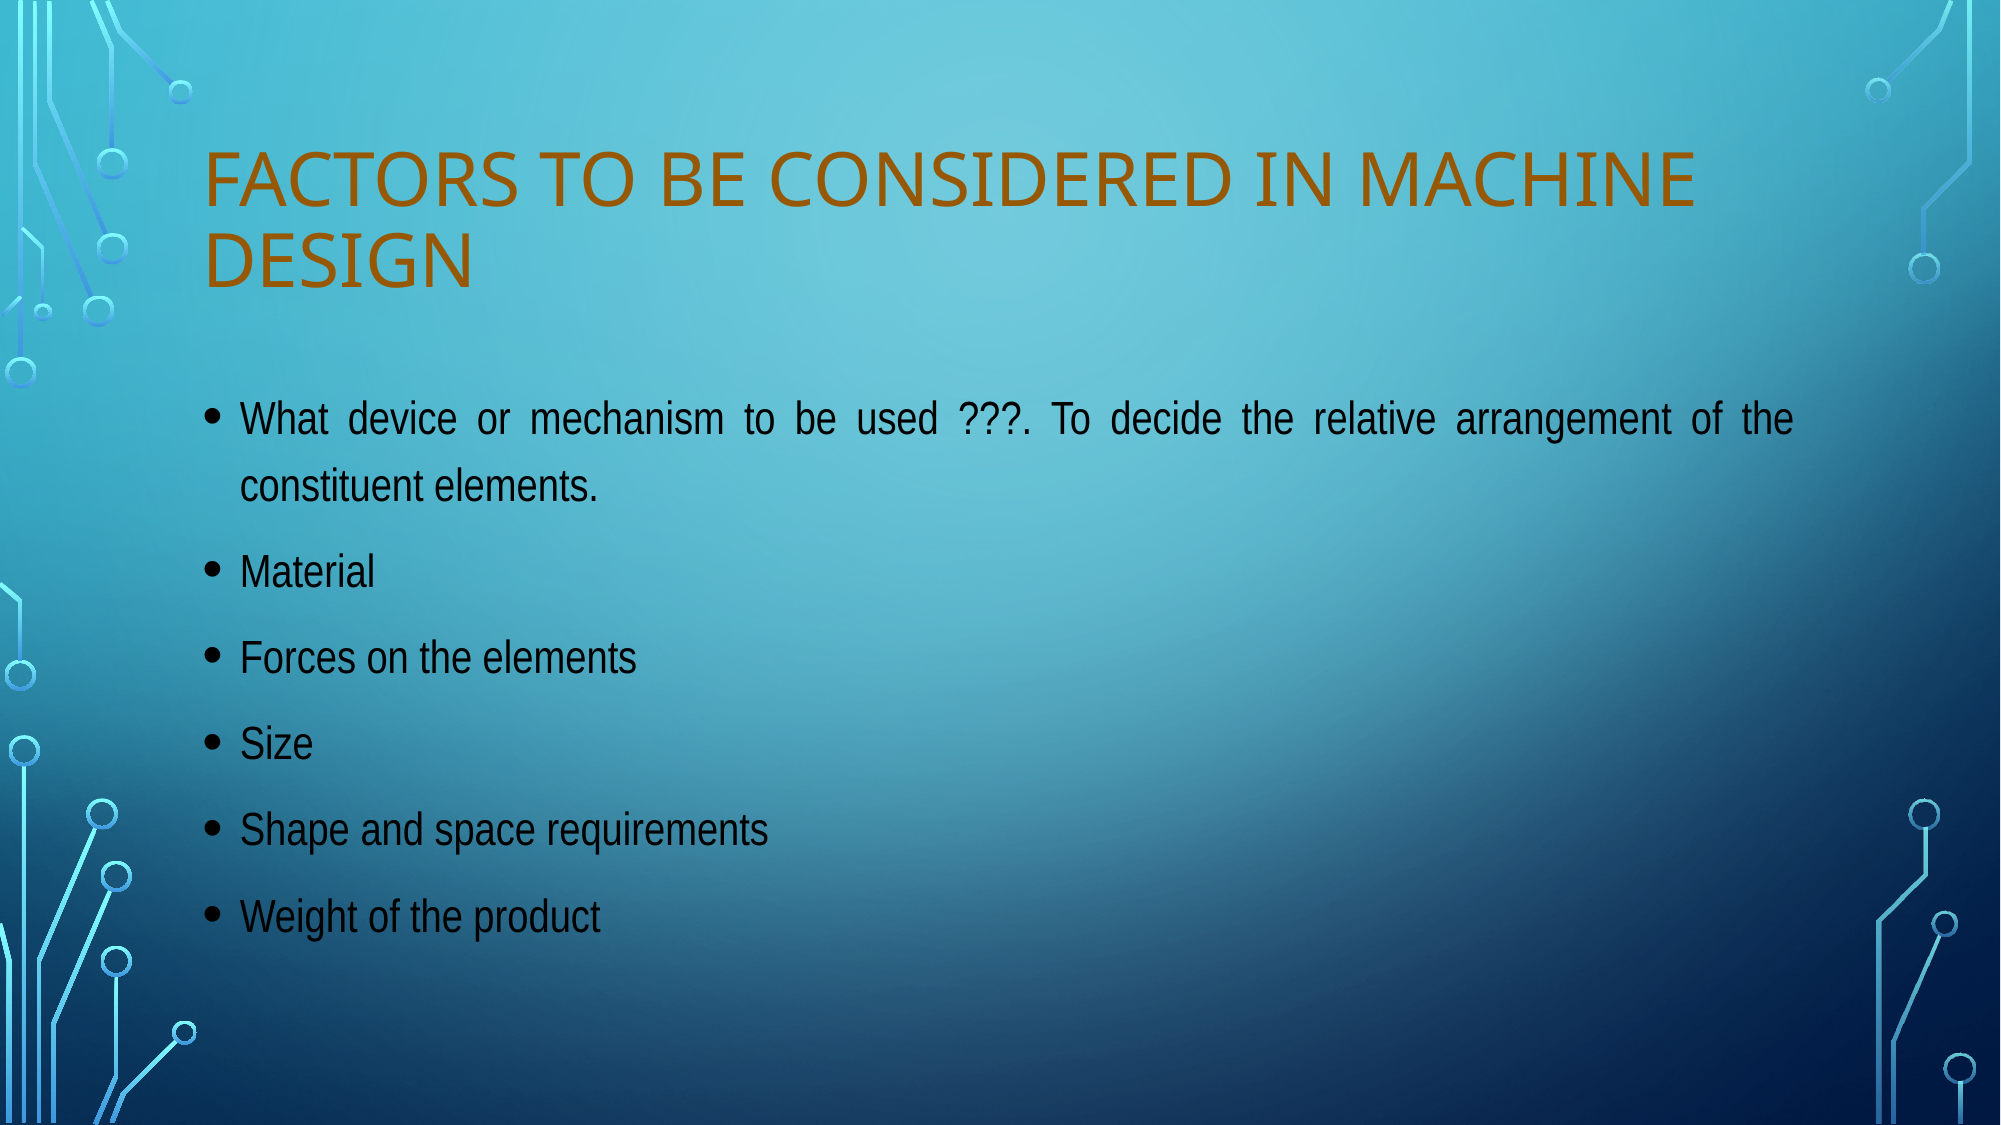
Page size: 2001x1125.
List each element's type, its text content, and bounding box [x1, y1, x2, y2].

title Factors to be considered in Machine Design [187, 101, 1813, 344]
list What device or mechanism to be used ???. To decide the relative arrangement of the constituent elements. Material Forces on the elements Size Shape and space requirements Weight of the product [187, 369, 1813, 950]
